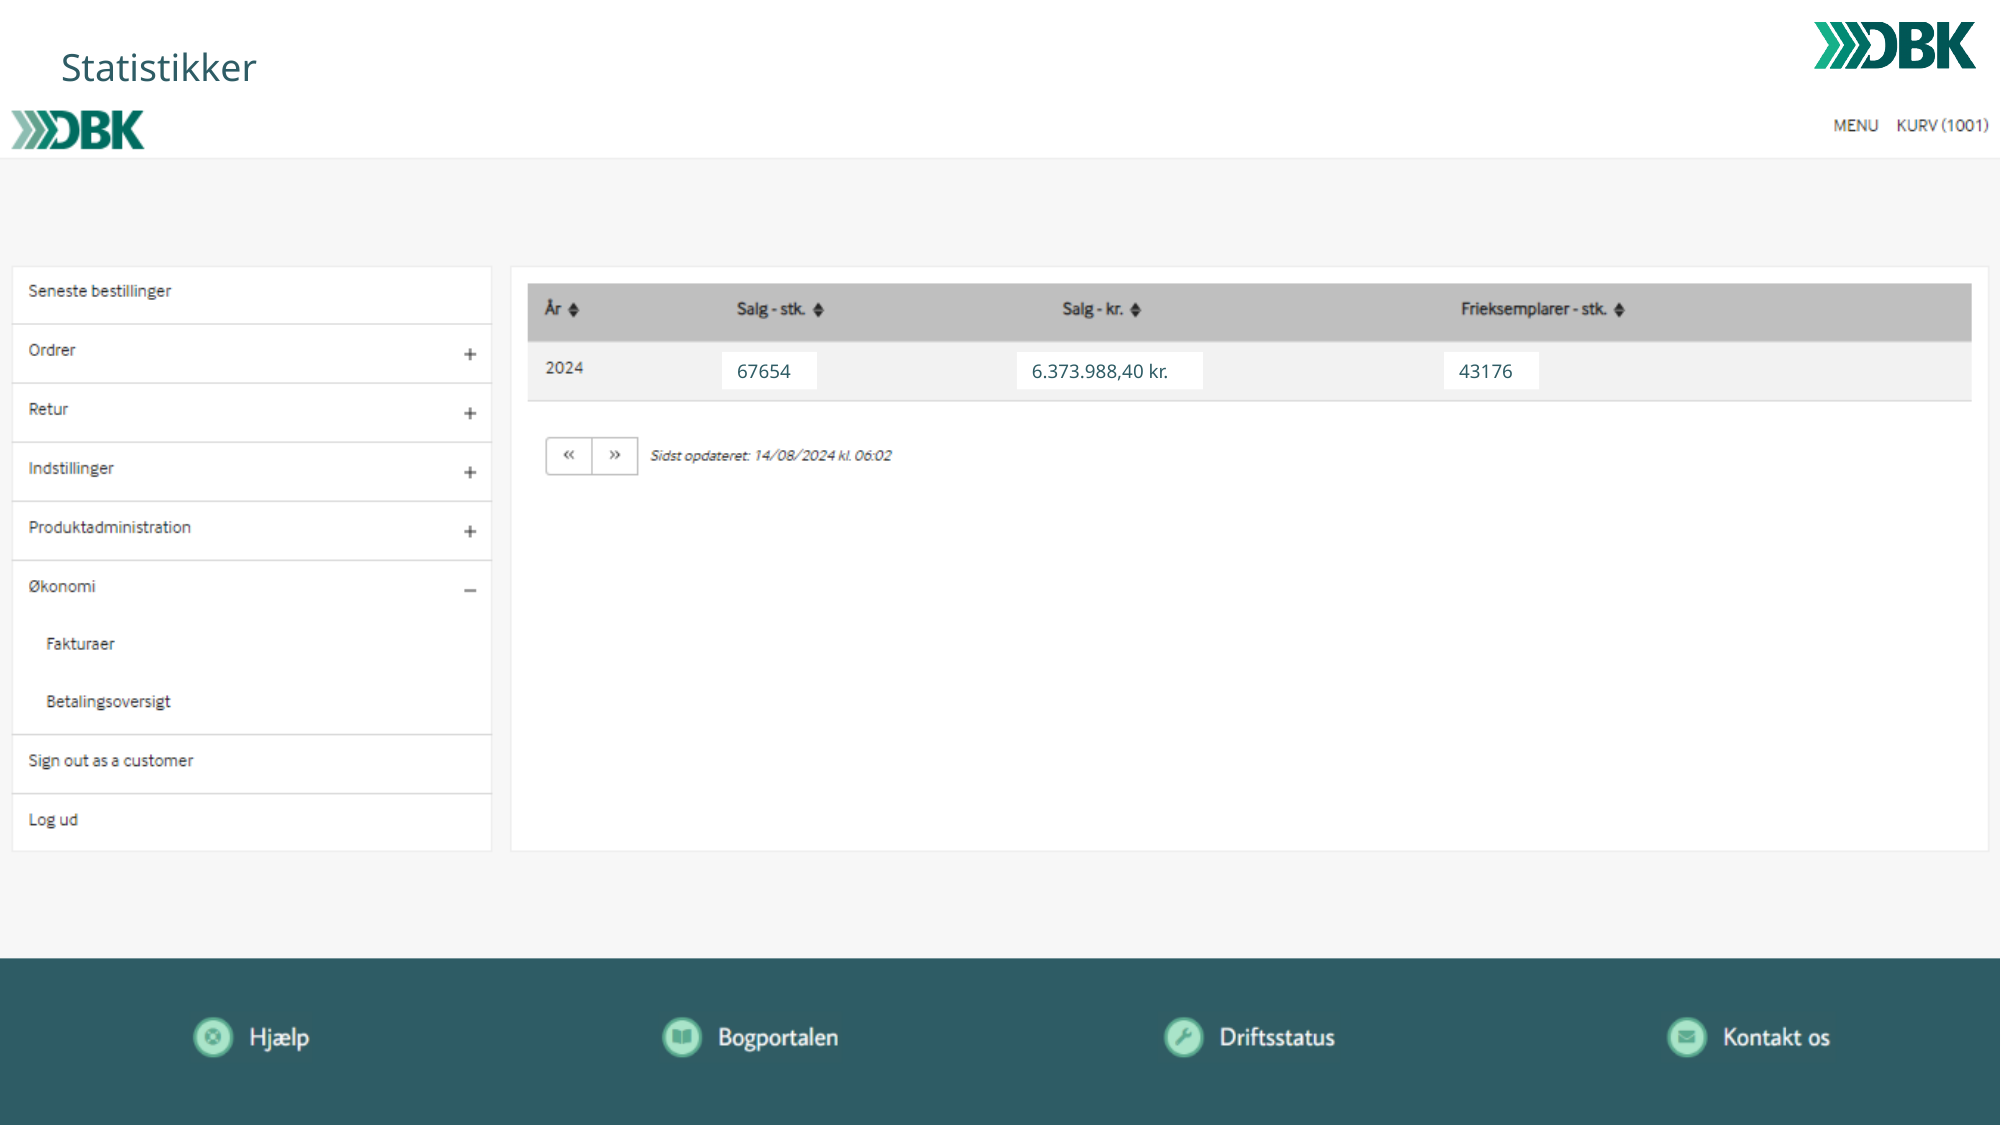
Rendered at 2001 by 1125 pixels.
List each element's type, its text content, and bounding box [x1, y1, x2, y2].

text_box Statistikker [46, 37, 273, 97]
picture [1814, 22, 1976, 69]
picture [0, 102, 2000, 1125]
